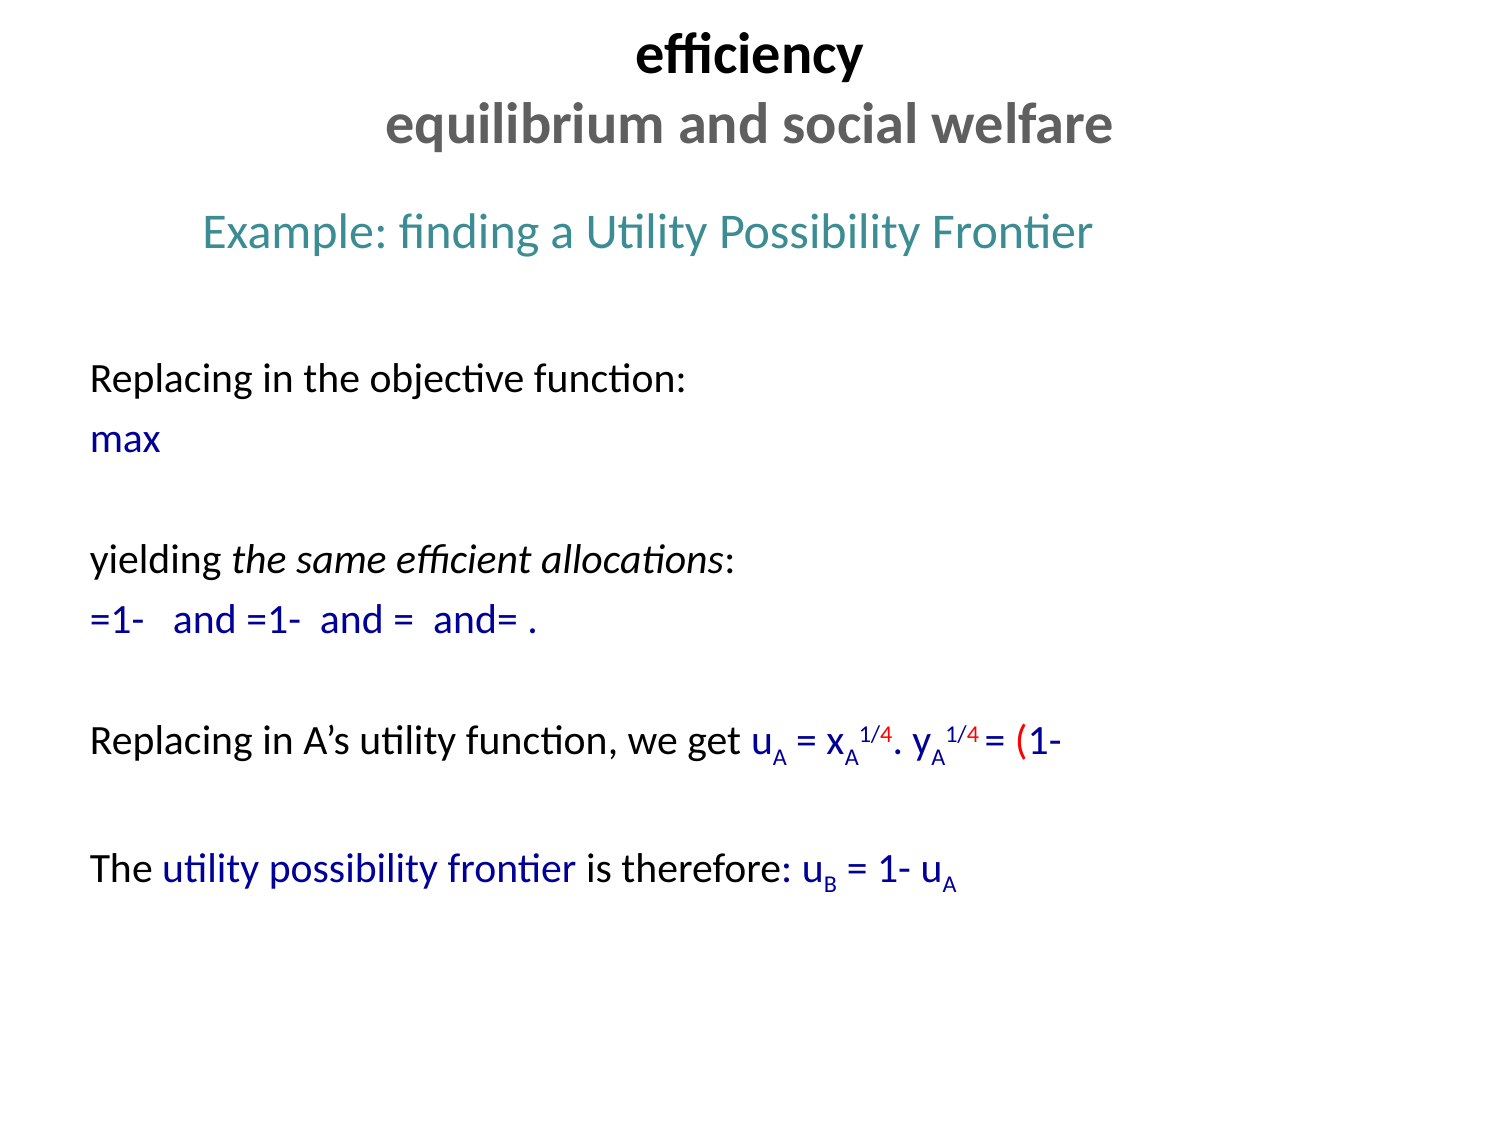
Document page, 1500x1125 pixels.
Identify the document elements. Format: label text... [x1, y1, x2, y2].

text_box Example: finding a Utility Possibility Frontier [187, 191, 1475, 279]
title efficiency equilibrium and social welfare [75, 0, 1425, 179]
